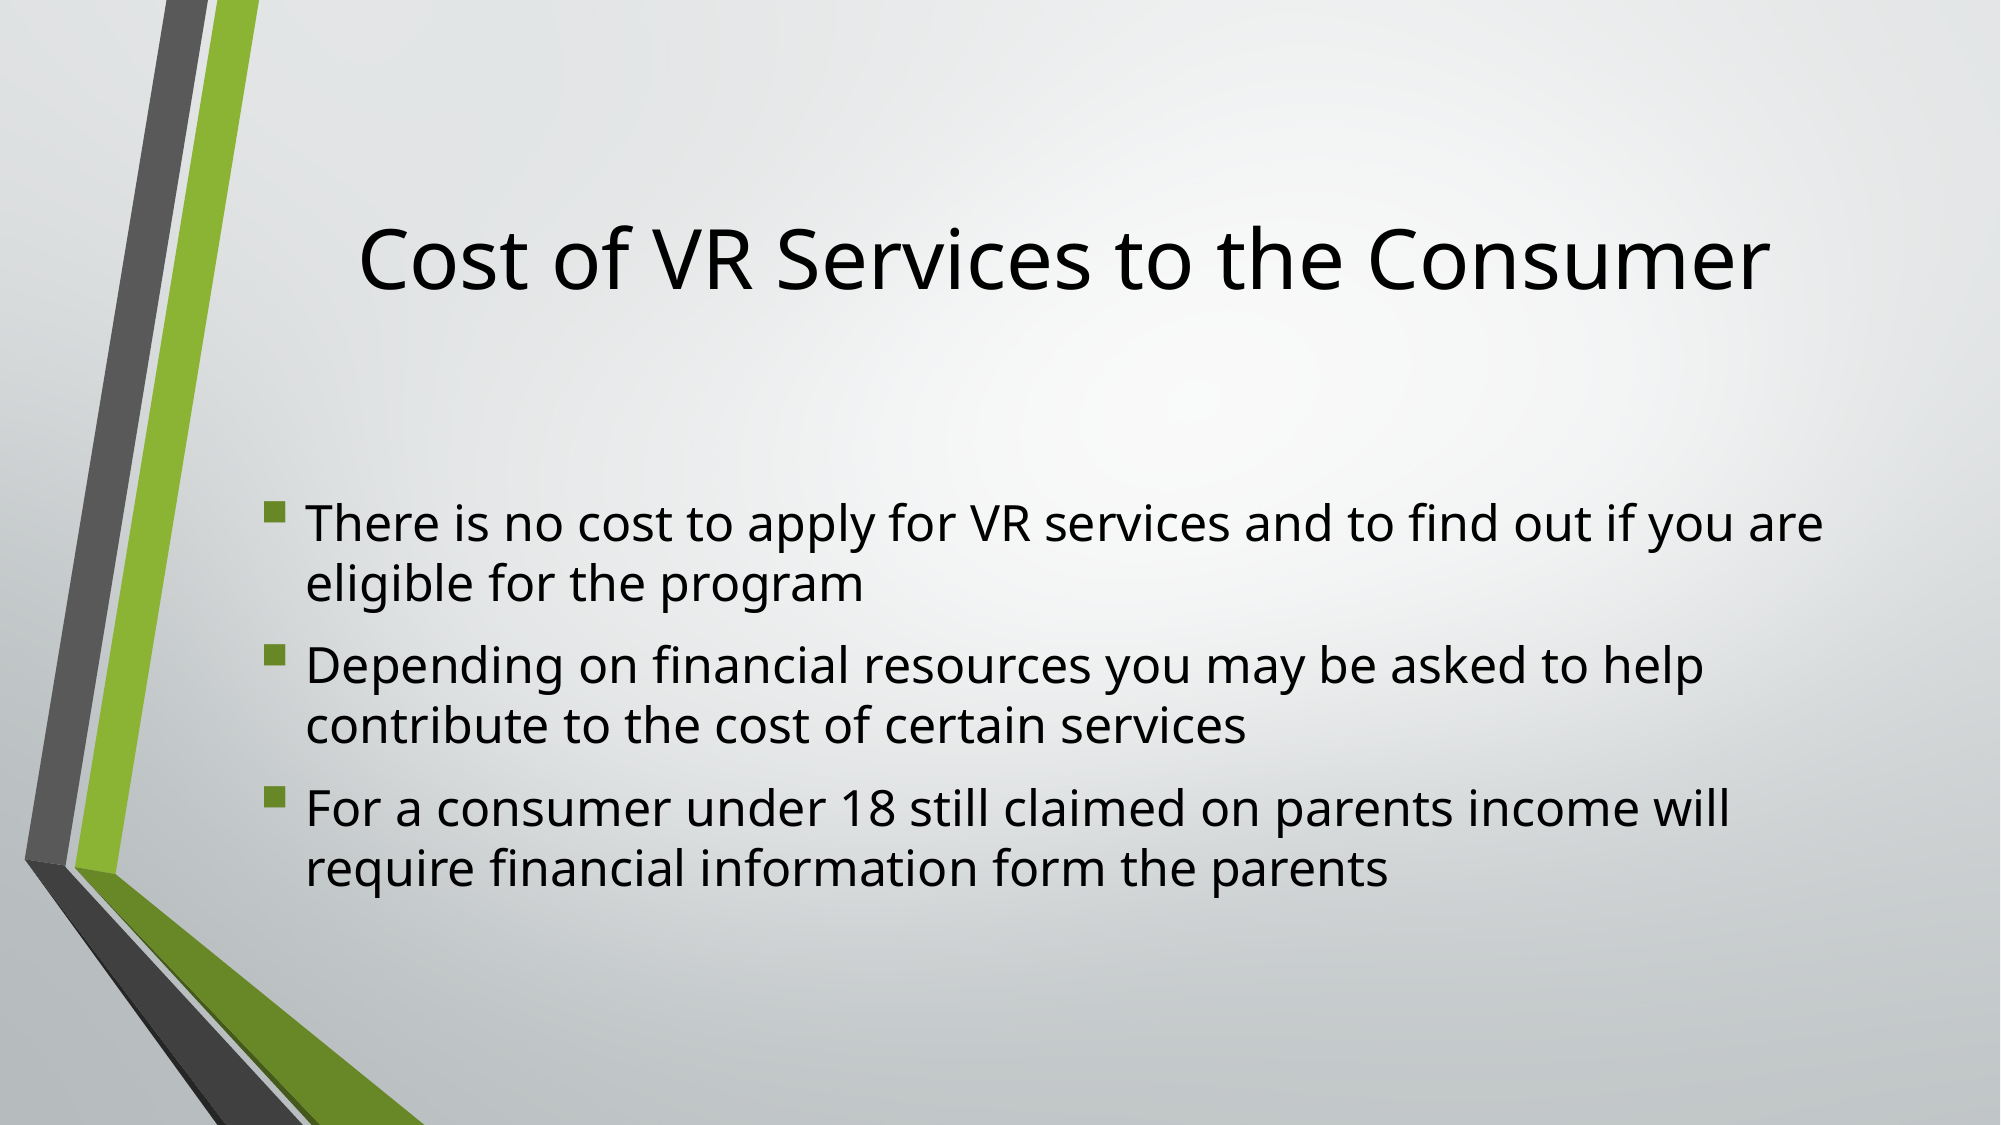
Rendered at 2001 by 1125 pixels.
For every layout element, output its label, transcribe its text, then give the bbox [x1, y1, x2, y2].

list There is no cost to apply for VR services and to find out if you are eligible for the program Depending on financial resources you may be asked to help contribute to the cost of certain services For a consumer under 18 still claimed on parents income will require financial information form the parents [243, 437, 1887, 950]
title Cost of VR Services to the Consumer [243, 112, 1887, 400]
